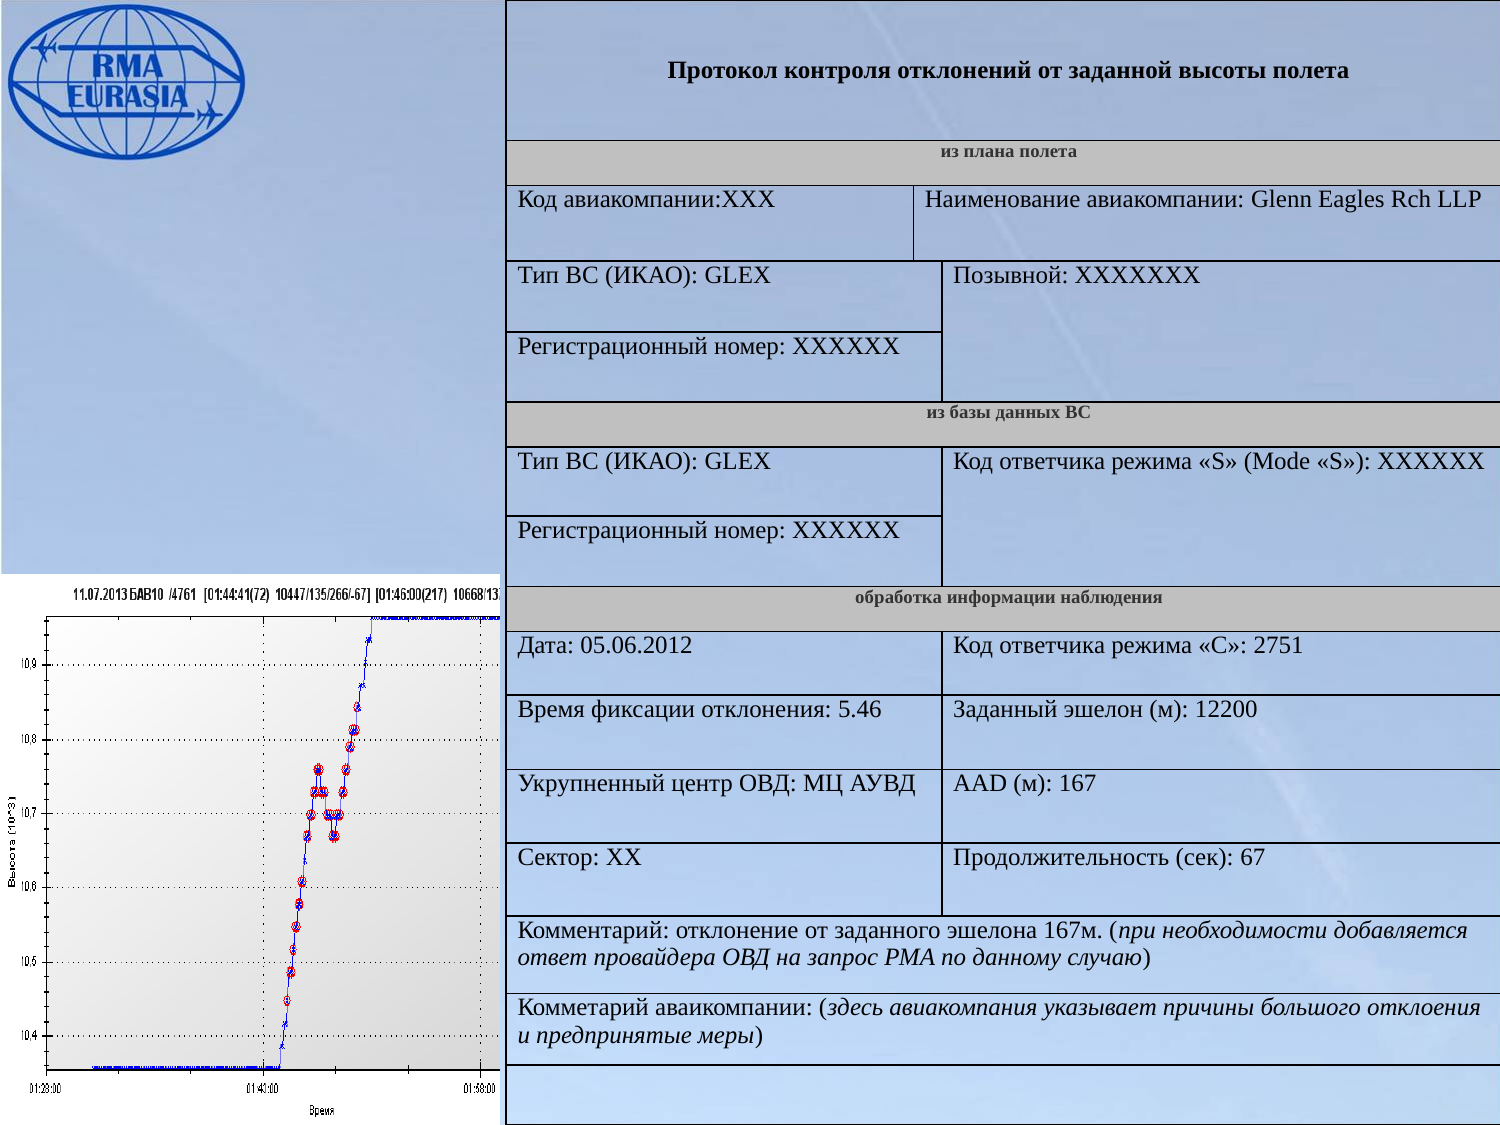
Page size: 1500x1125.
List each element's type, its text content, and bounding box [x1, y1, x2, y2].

table_cell Комметарий аваикомпании: (здесь авиакомпания указывает причины большого отклоения и предпринятые меры) [507, 994, 1500, 1064]
table_cell обработка информации наблюдения [507, 587, 1500, 631]
table_cell Время фиксации отклонения: 5.46 [507, 696, 941, 769]
picture [0, 0, 505, 1125]
table_cell Регистрационный номер: ХХХХХХ [507, 333, 941, 401]
table_cell Тип ВС (ИКАО): GLEX [507, 448, 941, 515]
table_cell Продолжительность (сек): 67 [943, 844, 1500, 915]
table_cell Сектор: ХХ [507, 844, 941, 915]
table_cell [507, 1066, 1500, 1124]
table_cell Заданный эшелон (м): 12200 [943, 696, 1500, 769]
table_cell Укрупненный центр ОВД: МЦ АУВД [507, 770, 941, 842]
table_cell Позывной: ХХХХХХХ [943, 262, 1500, 401]
table_cell Комментарий: отклонение от заданного эшелона 167м. (при необходимости добавляется ответ провайдера ОВД на запрос РМА по данному случаю) [507, 917, 1500, 993]
table_cell Код ответчика режима «S» (Mode «S»): ХХХХХХ [943, 448, 1500, 586]
table_header Протокол контроля отклонений от заданной высоты полета [507, 1, 1500, 140]
table_cell Регистрационный номер: ХХХХХХ [507, 517, 941, 586]
table_cell из базы данных ВС [507, 403, 1500, 446]
table_cell AAD (м): 167 [943, 770, 1500, 842]
table_cell Код ответчика режима «С»: 2751 [943, 632, 1500, 694]
table_cell Наименование авиакомпании: Glenn Eagles Rch LLP [914, 186, 1500, 260]
table_cell Дата: 05.06.2012 [507, 632, 941, 694]
table_cell Тип ВС (ИКАО): GLEX [507, 262, 941, 331]
table_cell Код авиакомпании:ХХХ [507, 186, 913, 260]
table_cell из плана полета [507, 141, 1500, 185]
